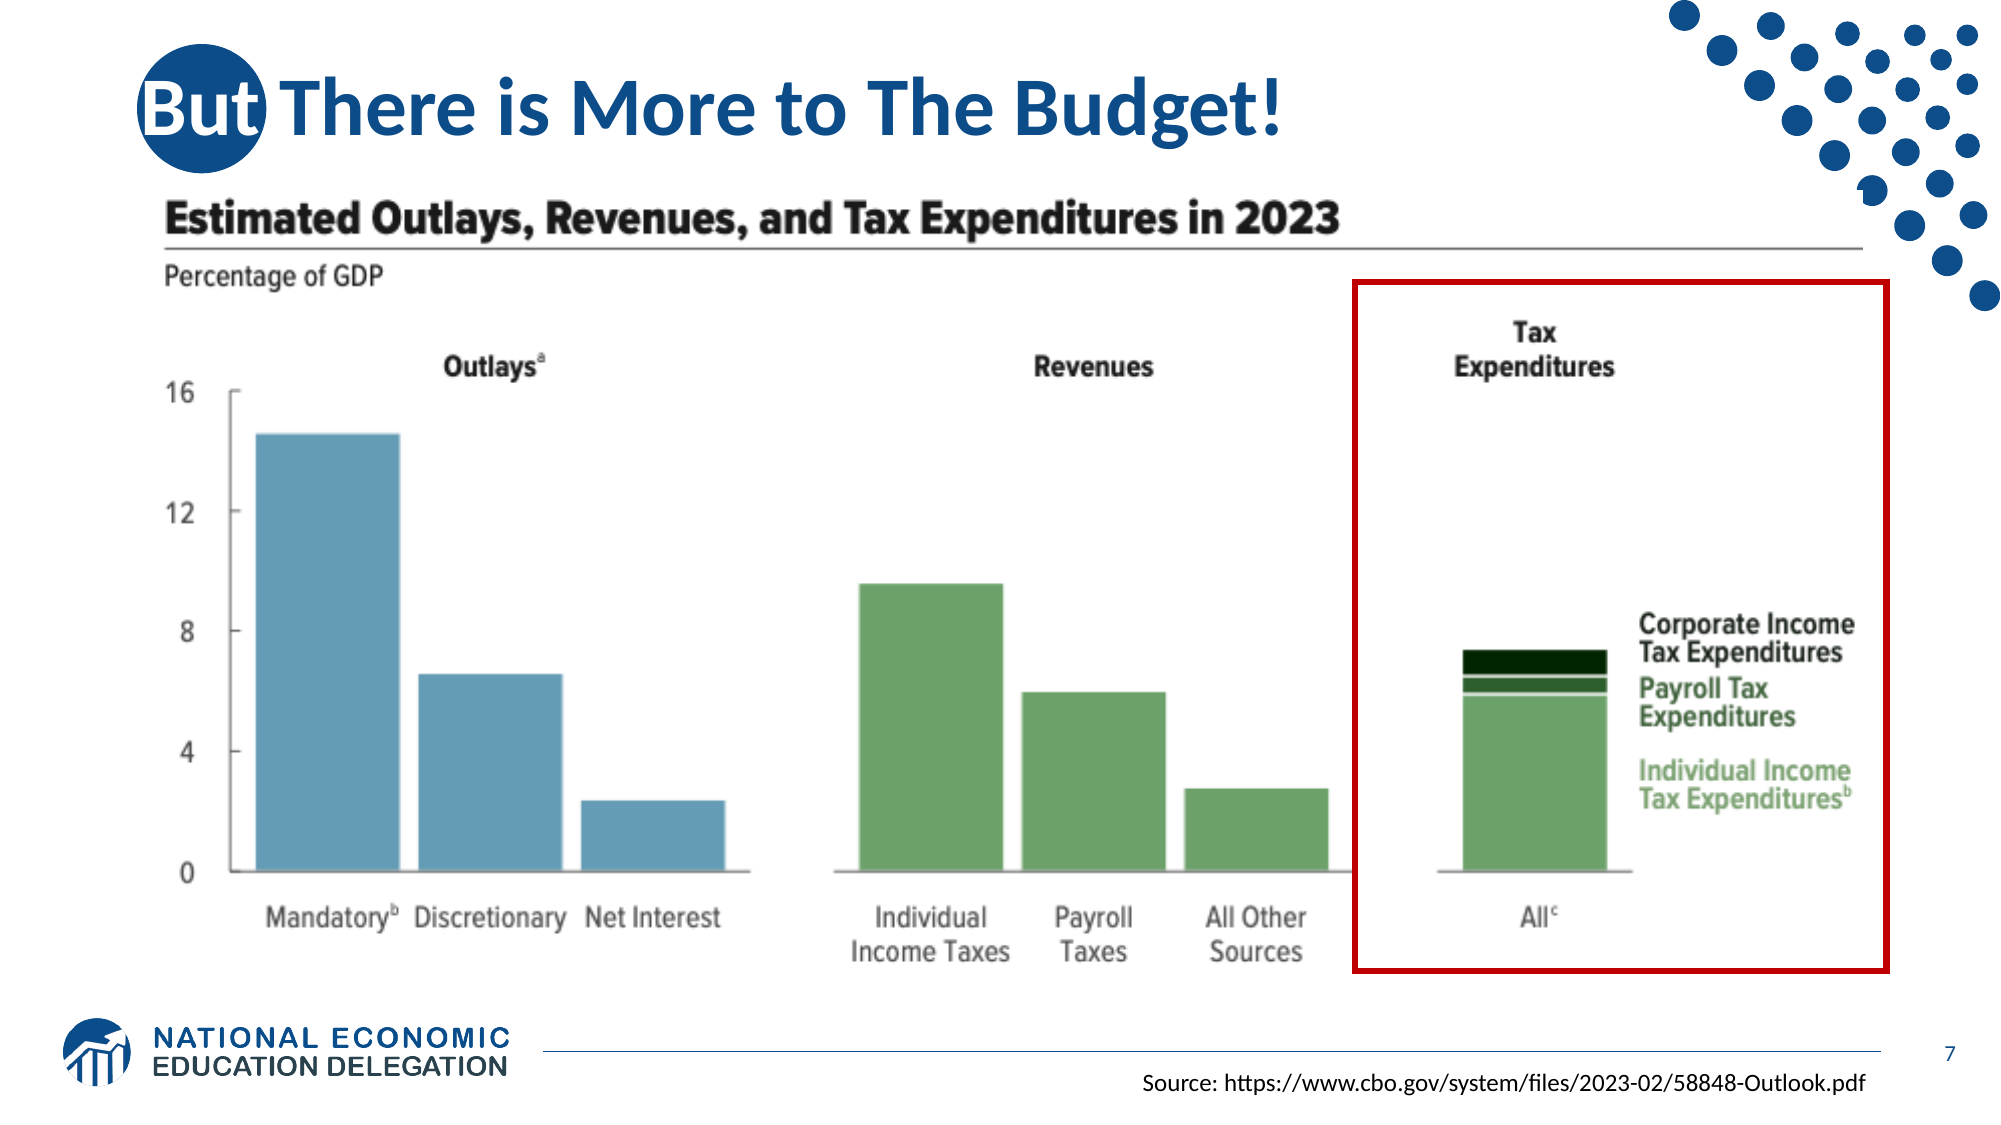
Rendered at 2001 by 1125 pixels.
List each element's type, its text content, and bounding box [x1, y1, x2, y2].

text_box [1863, 281, 1887, 972]
text_box Source: https://www.cbo.gov/system/files/2023-02/58848-Outlook.pdf [1127, 1059, 1883, 1104]
picture [55, 1013, 520, 1091]
slide_number 7 [1521, 1022, 1972, 1082]
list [158, 190, 1863, 972]
title But There is More to The Budget! [125, 0, 1851, 218]
